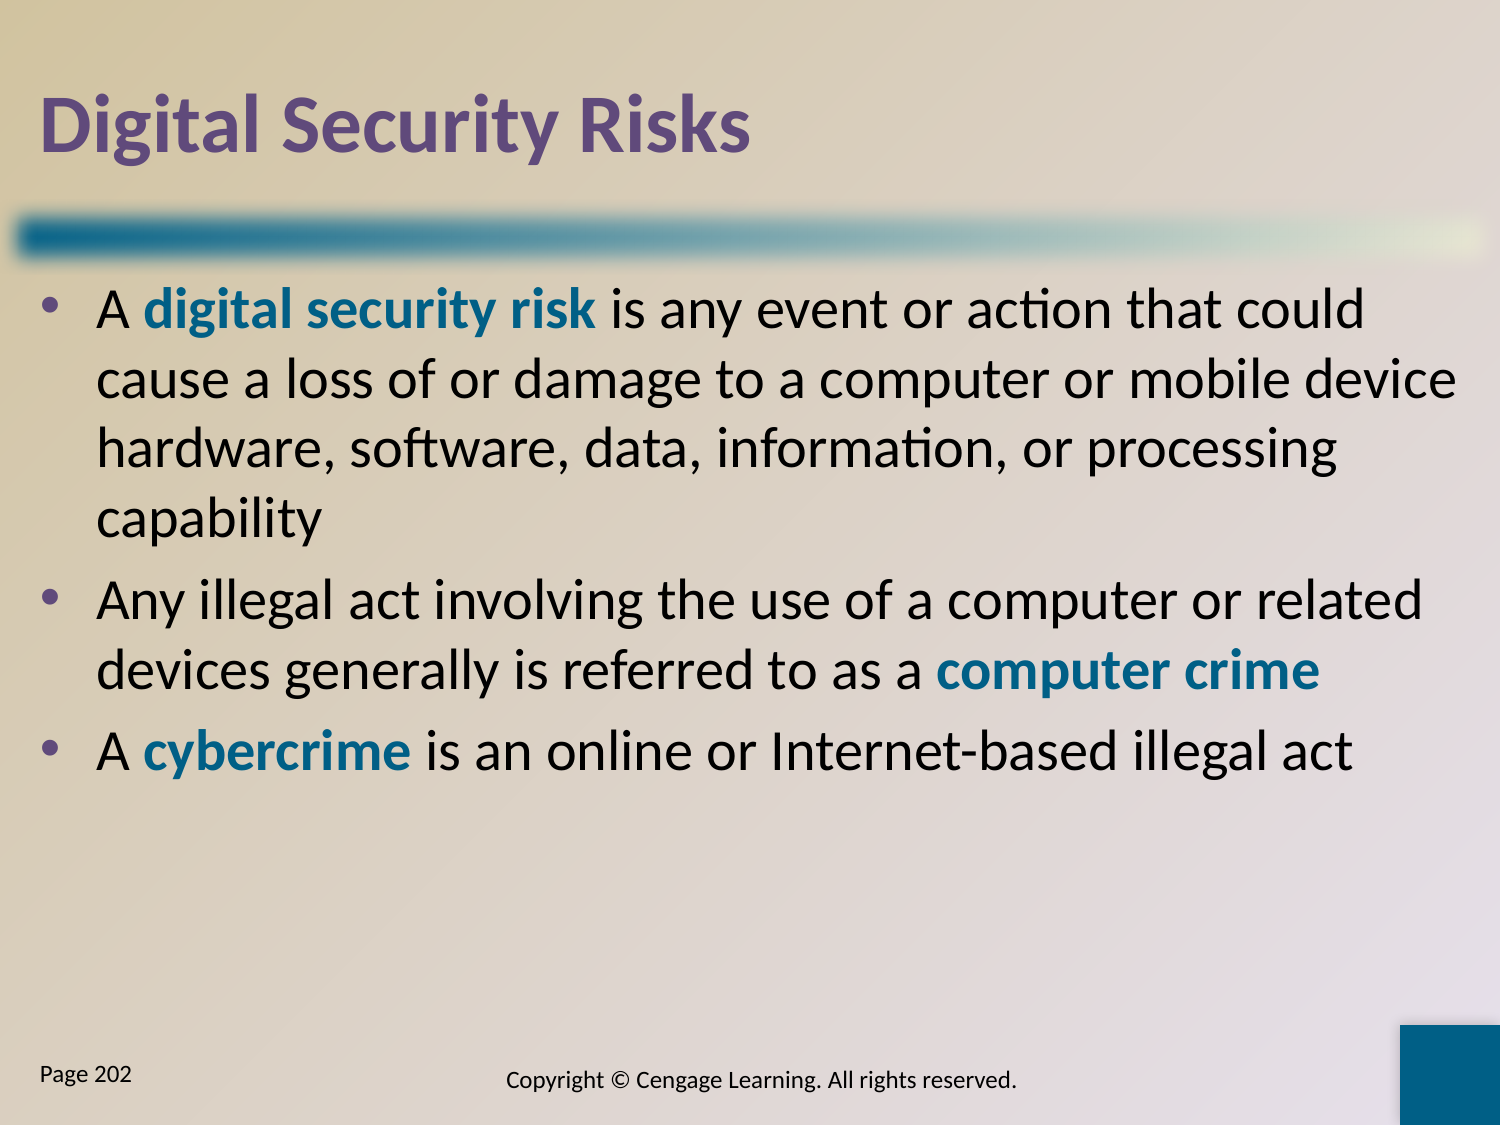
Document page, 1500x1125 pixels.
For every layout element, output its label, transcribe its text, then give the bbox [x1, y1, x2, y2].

list Page 202 [24, 1050, 300, 1125]
list A digital security risk is any event or action that could cause a loss of or damage to a computer or mobile device hardware, software, data, information, or processing capability Any illegal act involving the use of a computer or related devices generally is referred to as a computer crime A cybercrime is an online or Internet-based illegal act [24, 262, 1475, 1025]
footer Copyright © Cengage Learning. All rights reserved. [450, 1036, 1075, 1120]
title Digital Security Risks [24, 24, 1475, 213]
